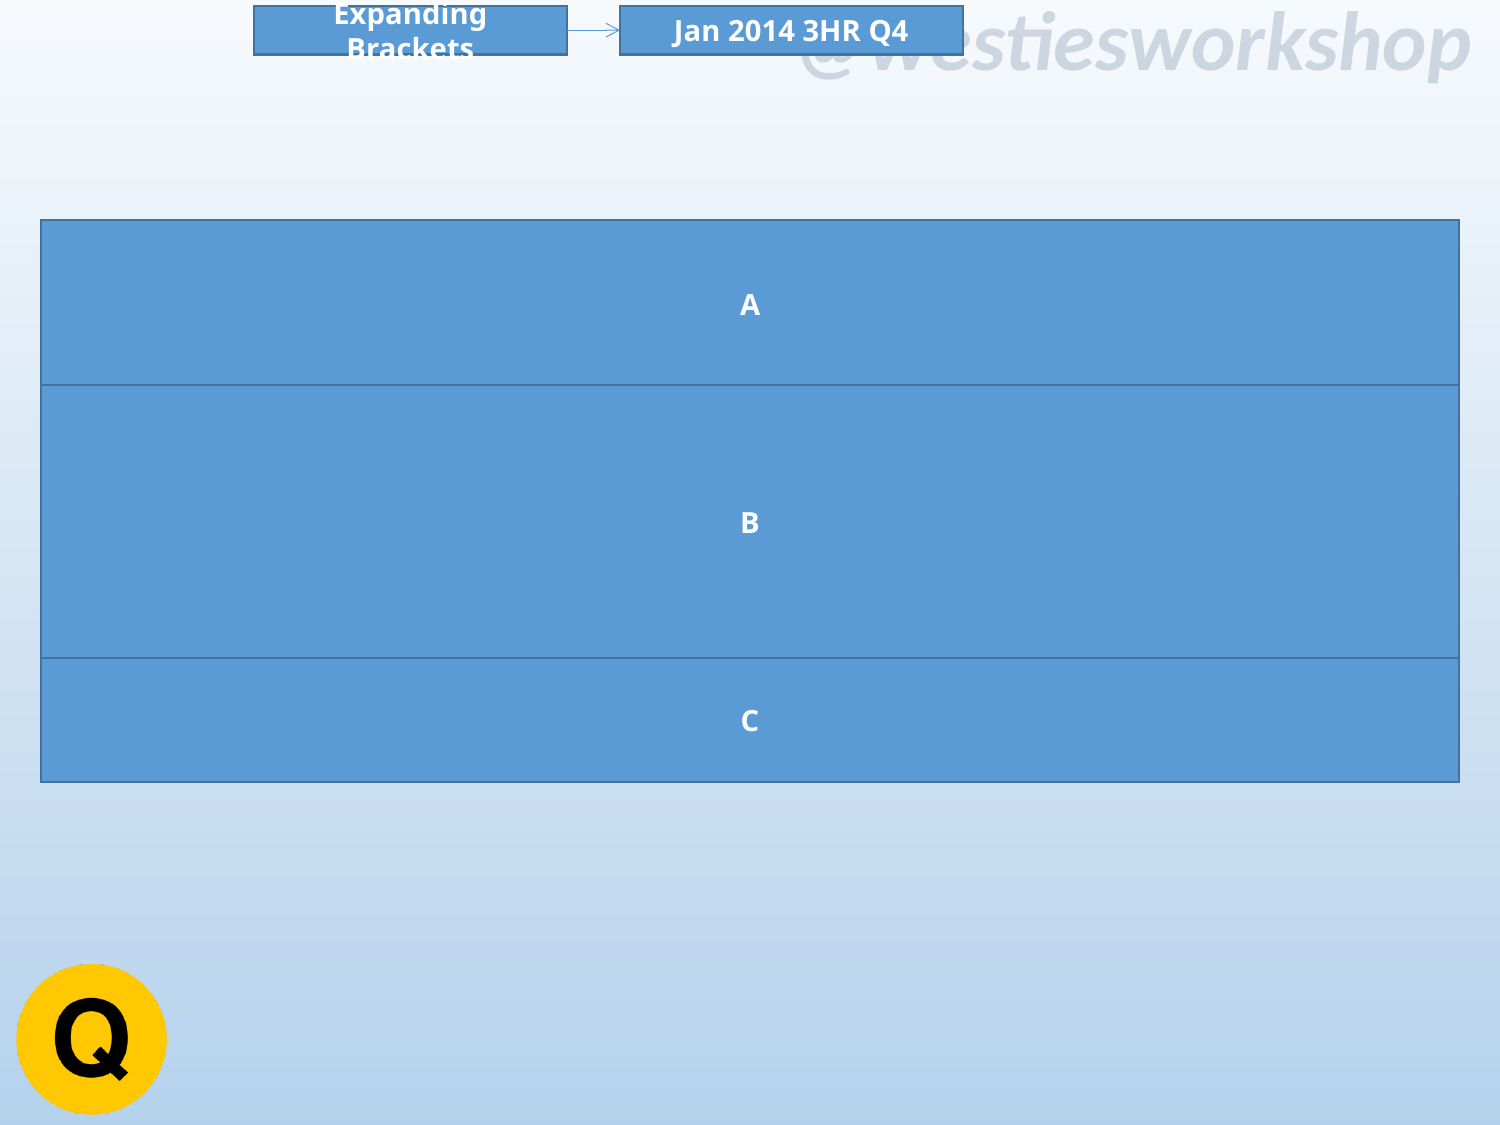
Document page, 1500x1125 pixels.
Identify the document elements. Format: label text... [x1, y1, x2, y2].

text_box Expanding Brackets [253, 5, 568, 56]
picture [41, 219, 1459, 783]
picture [0, 940, 191, 1125]
text_box Jan 2014 3HR Q4 [619, 5, 964, 56]
